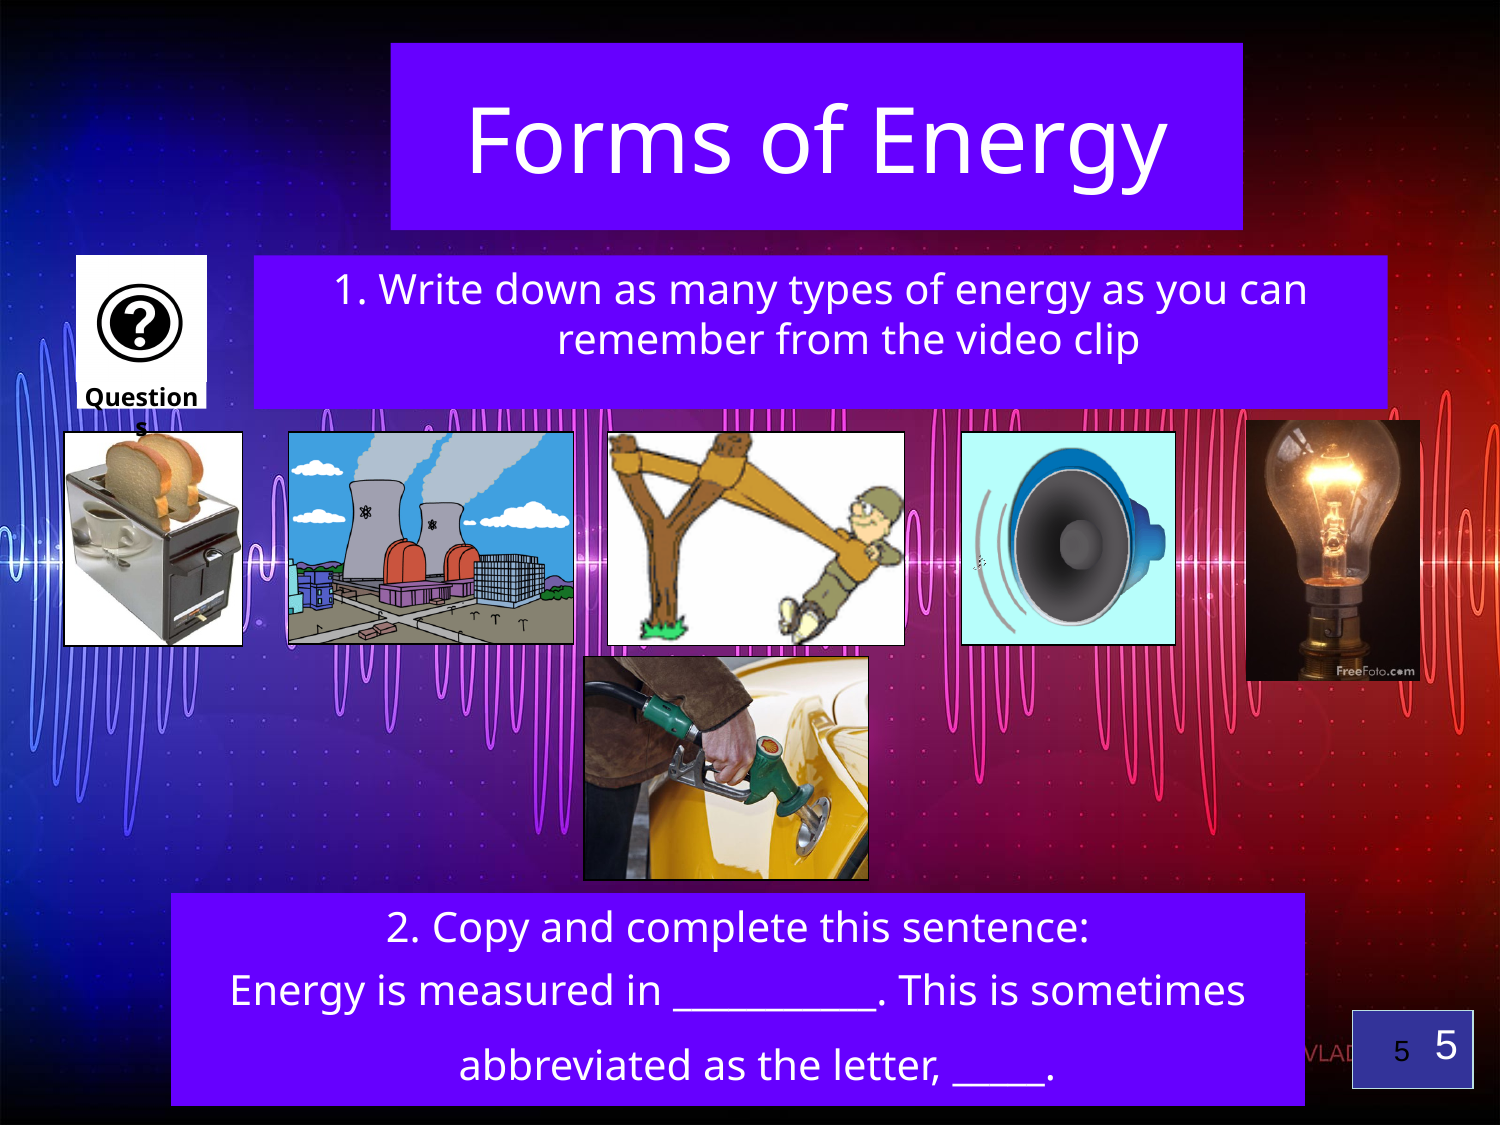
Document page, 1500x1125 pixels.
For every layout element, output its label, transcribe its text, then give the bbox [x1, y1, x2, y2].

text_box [76, 255, 207, 410]
title Forms of Energy [390, 42, 1243, 231]
text_box 1. Write down as many types of energy as you can remember from the video clip [253, 255, 1388, 409]
picture [0, 0, 1500, 1125]
slide_number 5 [1074, 1024, 1426, 1103]
text_box 2. Copy and complete this sentence: Energy is measured in ___________. This is sometimes abbreviated as the letter, _____. [171, 893, 1305, 1106]
